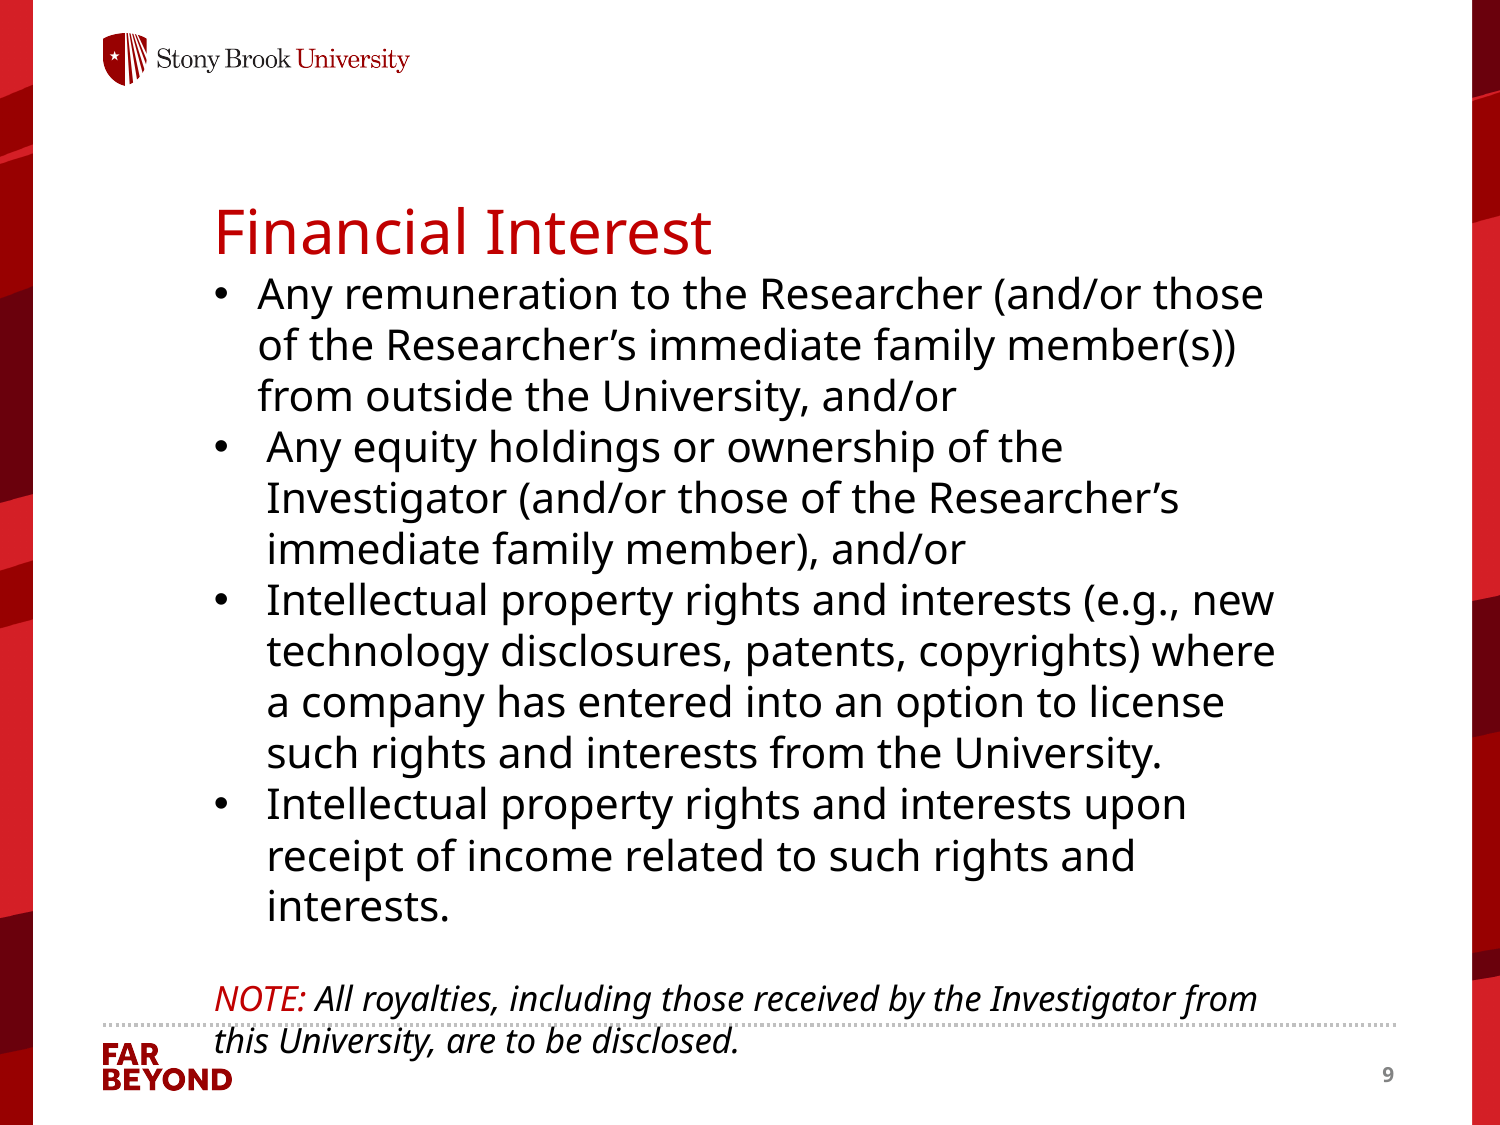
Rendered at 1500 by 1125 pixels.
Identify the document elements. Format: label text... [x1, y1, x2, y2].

picture [103, 1043, 232, 1091]
slide_number 9 [1071, 1054, 1409, 1114]
picture [103, 33, 410, 86]
list Financial Interest Any remuneration to the Researcher (and/or those of the Researcher’s immediate family member(s)) from outside the University, and/or Any equity holdings or ownership of the Investigator (and/or those of the Researcher’s immediate family member), and/or Intellectual property rights and interests (e.g., new technology disclosures, patents, copyrights) where a company has entered into an option to license such rights and interests from the University. Intellectual property rights and interests upon receipt of income related to such rights and interests. NOTE: All royalties, including those received by the Investigator from this University, are to be disclosed. [199, 185, 1310, 1070]
picture [1473, 0, 1500, 1125]
picture [0, 0, 33, 1125]
